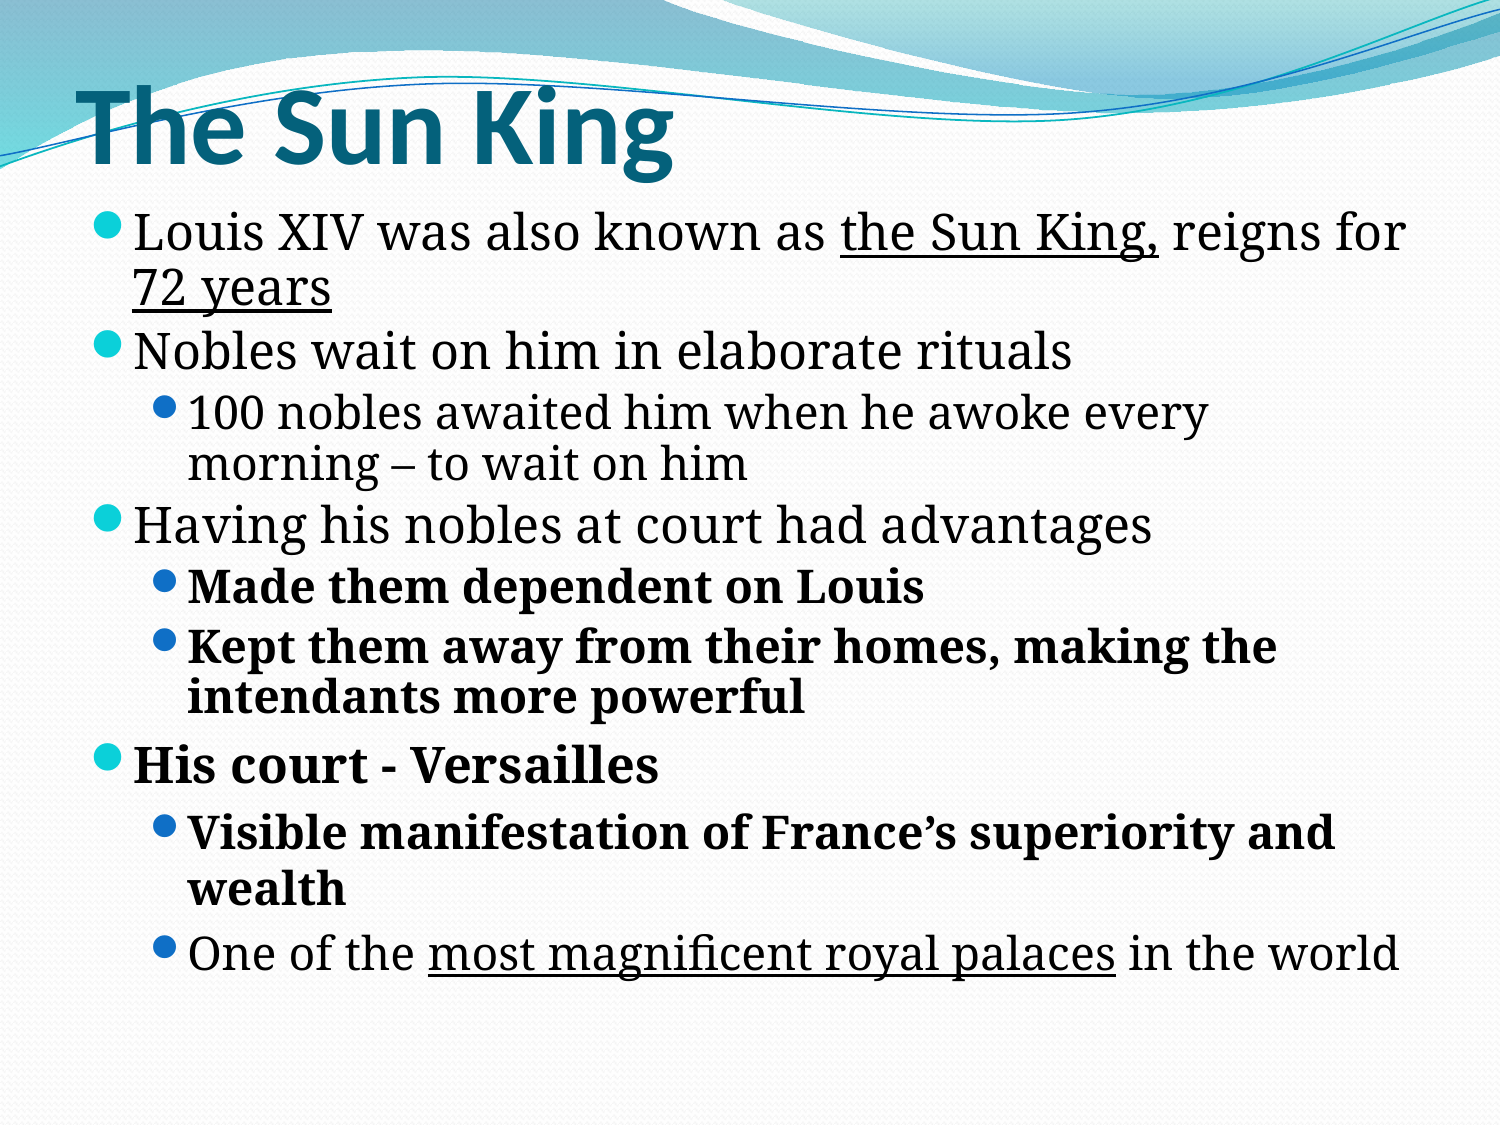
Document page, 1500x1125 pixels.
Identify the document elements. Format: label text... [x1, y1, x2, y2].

list Louis XIV was also known as the Sun King, reigns for 72 years Nobles wait on him in elaborate rituals 100 nobles awaited him when he awoke every morning – to wait on him Having his nobles at court had advantages Made them dependent on Louis Kept them away from their homes, making the intendants more powerful His court - Versailles Visible manifestation of France’s superiority and wealth One of the most magnificent royal palaces in the world [75, 200, 1425, 1038]
title The Sun King [75, 37, 1425, 188]
